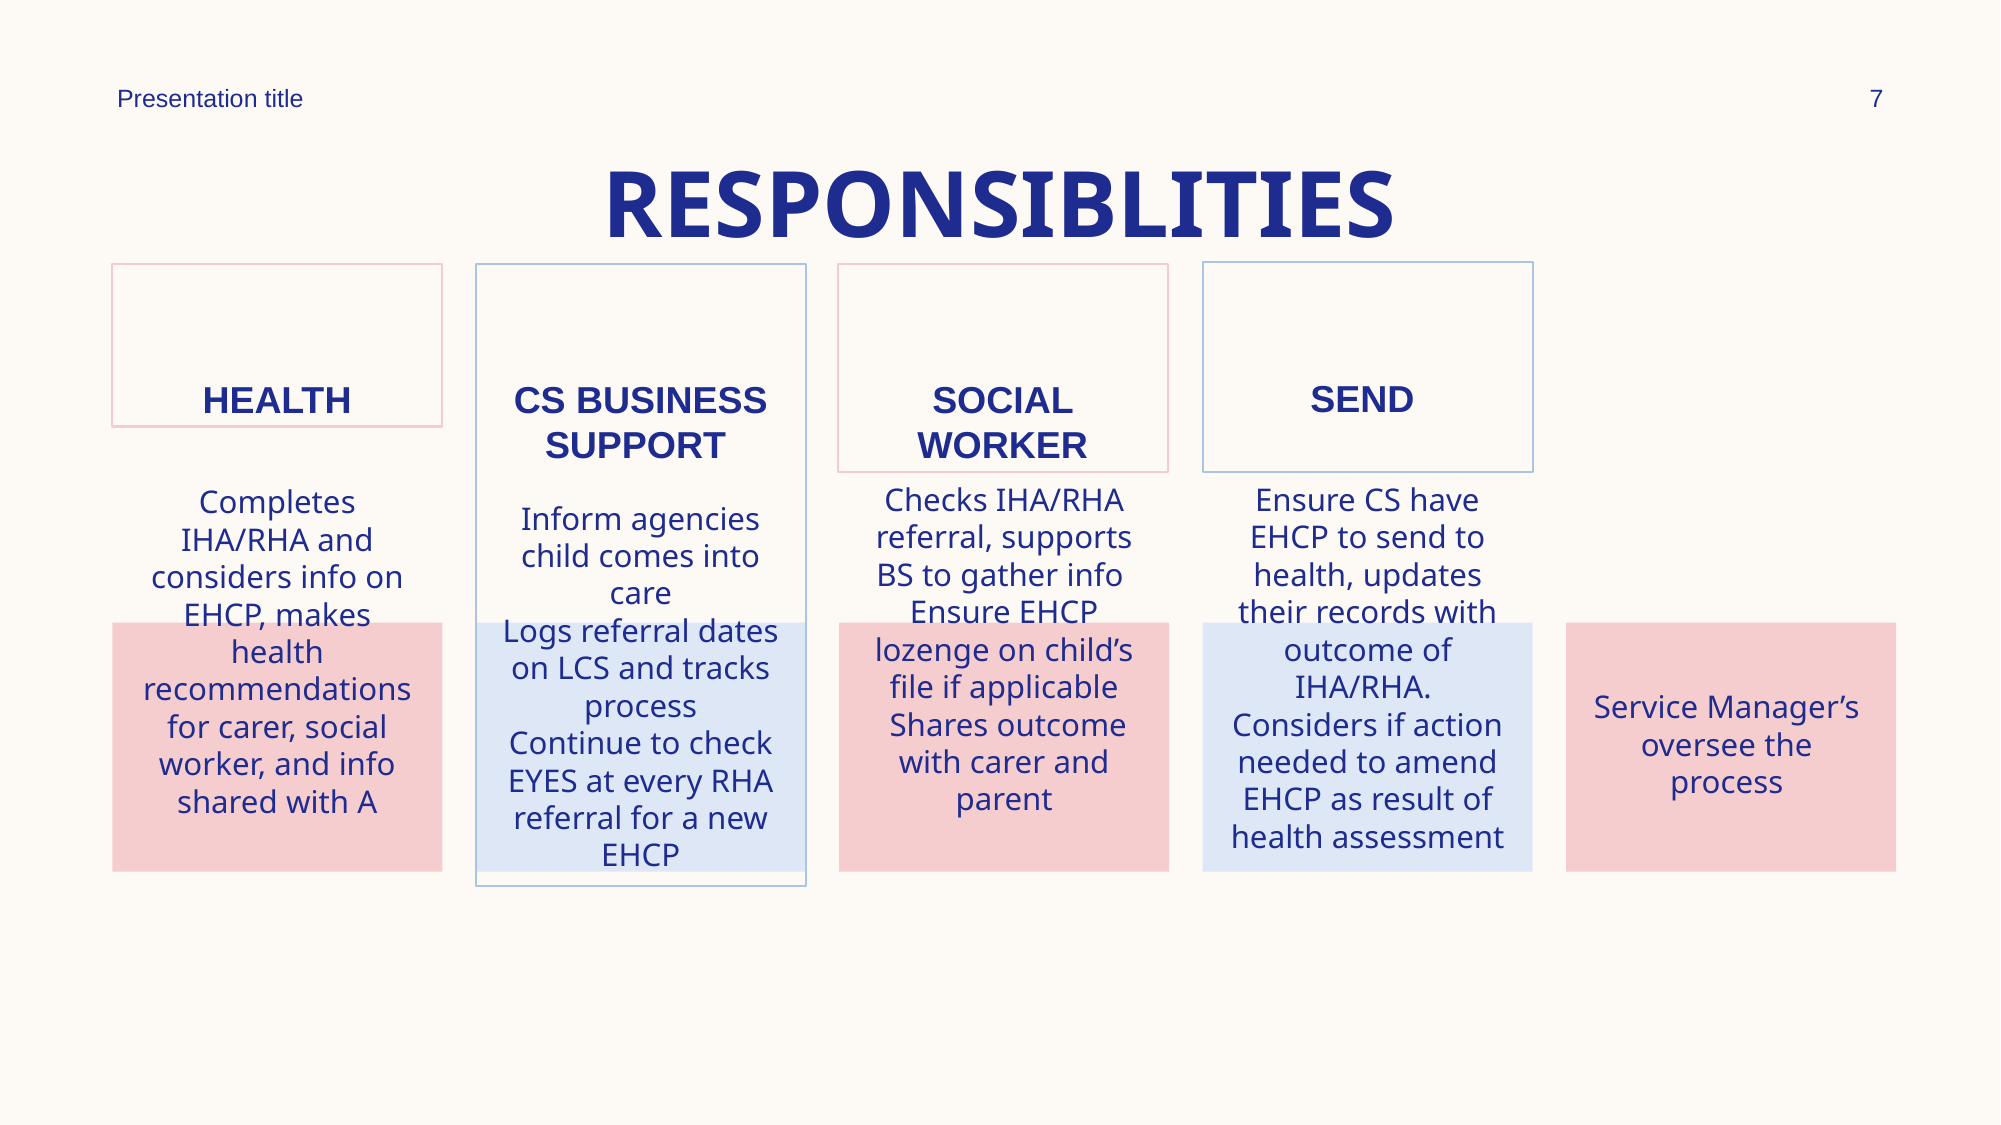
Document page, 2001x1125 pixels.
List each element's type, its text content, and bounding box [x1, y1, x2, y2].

title responsiblities [124, 138, 1875, 264]
list Ensure CS have EHCP to send to health, updates their records with outcome of IHA/RHA. Considers if action needed to amend EHCP as result of health assessment [1210, 471, 1526, 863]
footer Presentation title [101, 75, 627, 120]
slide_number 7 [1795, 75, 1958, 120]
list Social worker [837, 263, 1169, 473]
list Completes IHA/RHA and considers info on EHCP, makes health recommendations for carer, social worker, and info shared with A [119, 439, 435, 863]
list SEND [1202, 261, 1534, 473]
list Service Manager’s oversee the process [1573, 637, 1881, 850]
list Health [111, 263, 443, 428]
list Inform agencies child comes into care Logs referral dates on LCS and tracks process Continue to check EYES at every RHA referral for a new EHCP [483, 471, 799, 900]
list Checks IHA/RHA referral, supports BS to gather info Ensure EHCP lozenge on child’s file if applicable Shares outcome with carer and parent [846, 471, 1162, 863]
list Cs business support [475, 263, 807, 887]
